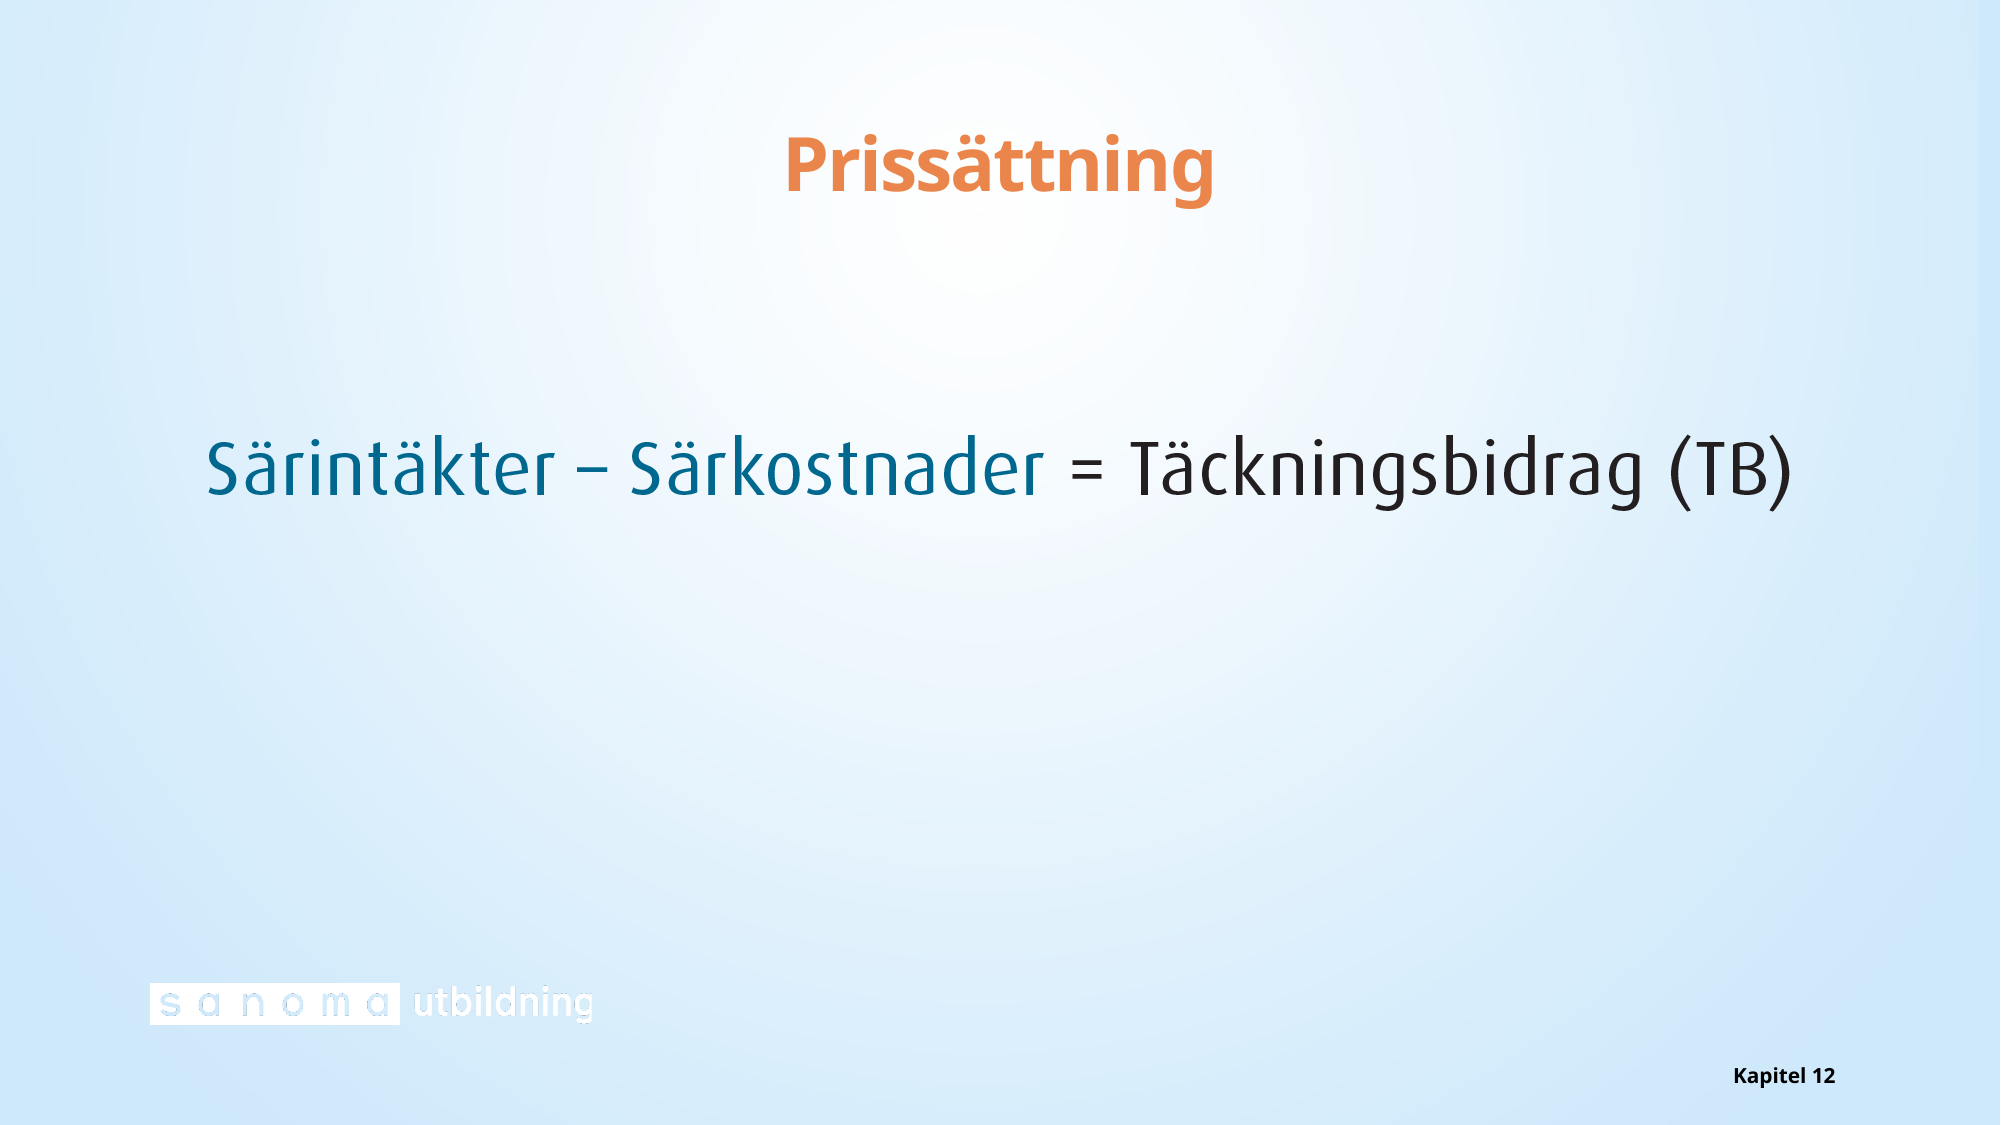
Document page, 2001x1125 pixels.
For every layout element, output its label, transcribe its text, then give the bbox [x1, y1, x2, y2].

title Prissättning [149, 101, 1851, 213]
text_box Kapitel 12 [1687, 1055, 1851, 1096]
picture [0, 0, 1980, 1125]
